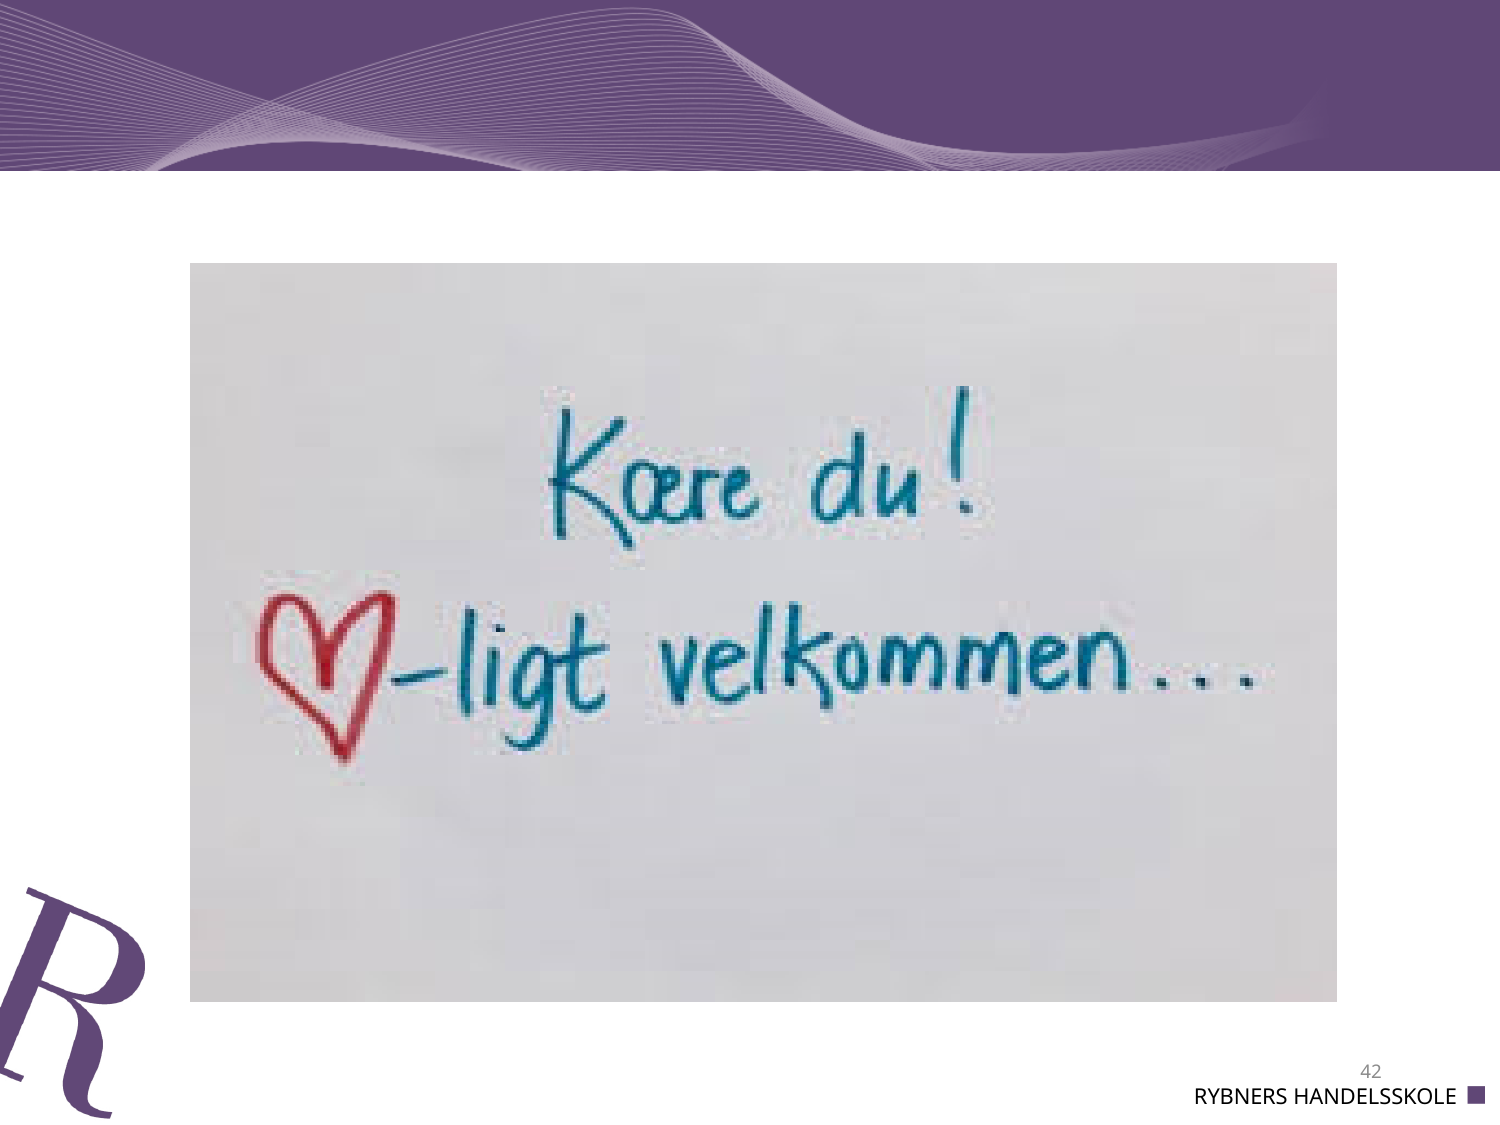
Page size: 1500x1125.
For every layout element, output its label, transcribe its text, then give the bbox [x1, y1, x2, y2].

picture [0, 263, 1337, 1125]
picture [1467, 1086, 1485, 1104]
slide_number 42 [1059, 1042, 1397, 1103]
picture [0, 0, 1500, 171]
